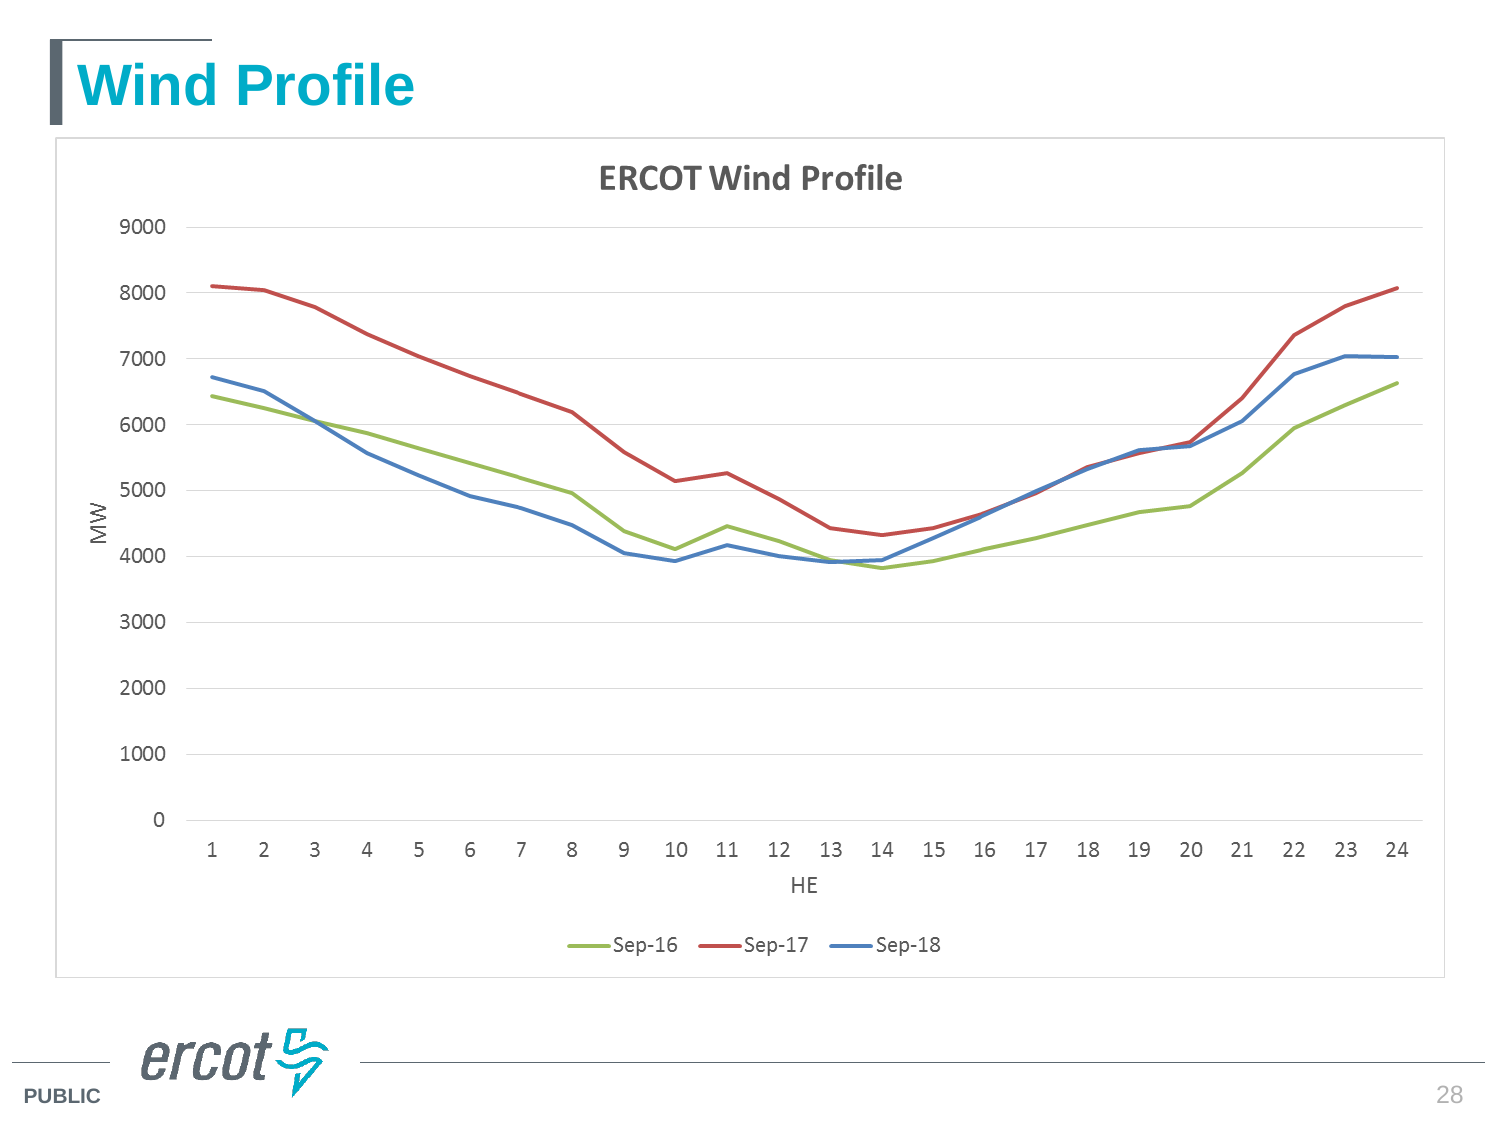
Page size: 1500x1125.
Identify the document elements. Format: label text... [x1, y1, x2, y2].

picture [137, 1024, 332, 1100]
slide_number 28 [1412, 1076, 1488, 1112]
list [54, 137, 1446, 978]
title Wind Profile [62, 39, 1450, 125]
